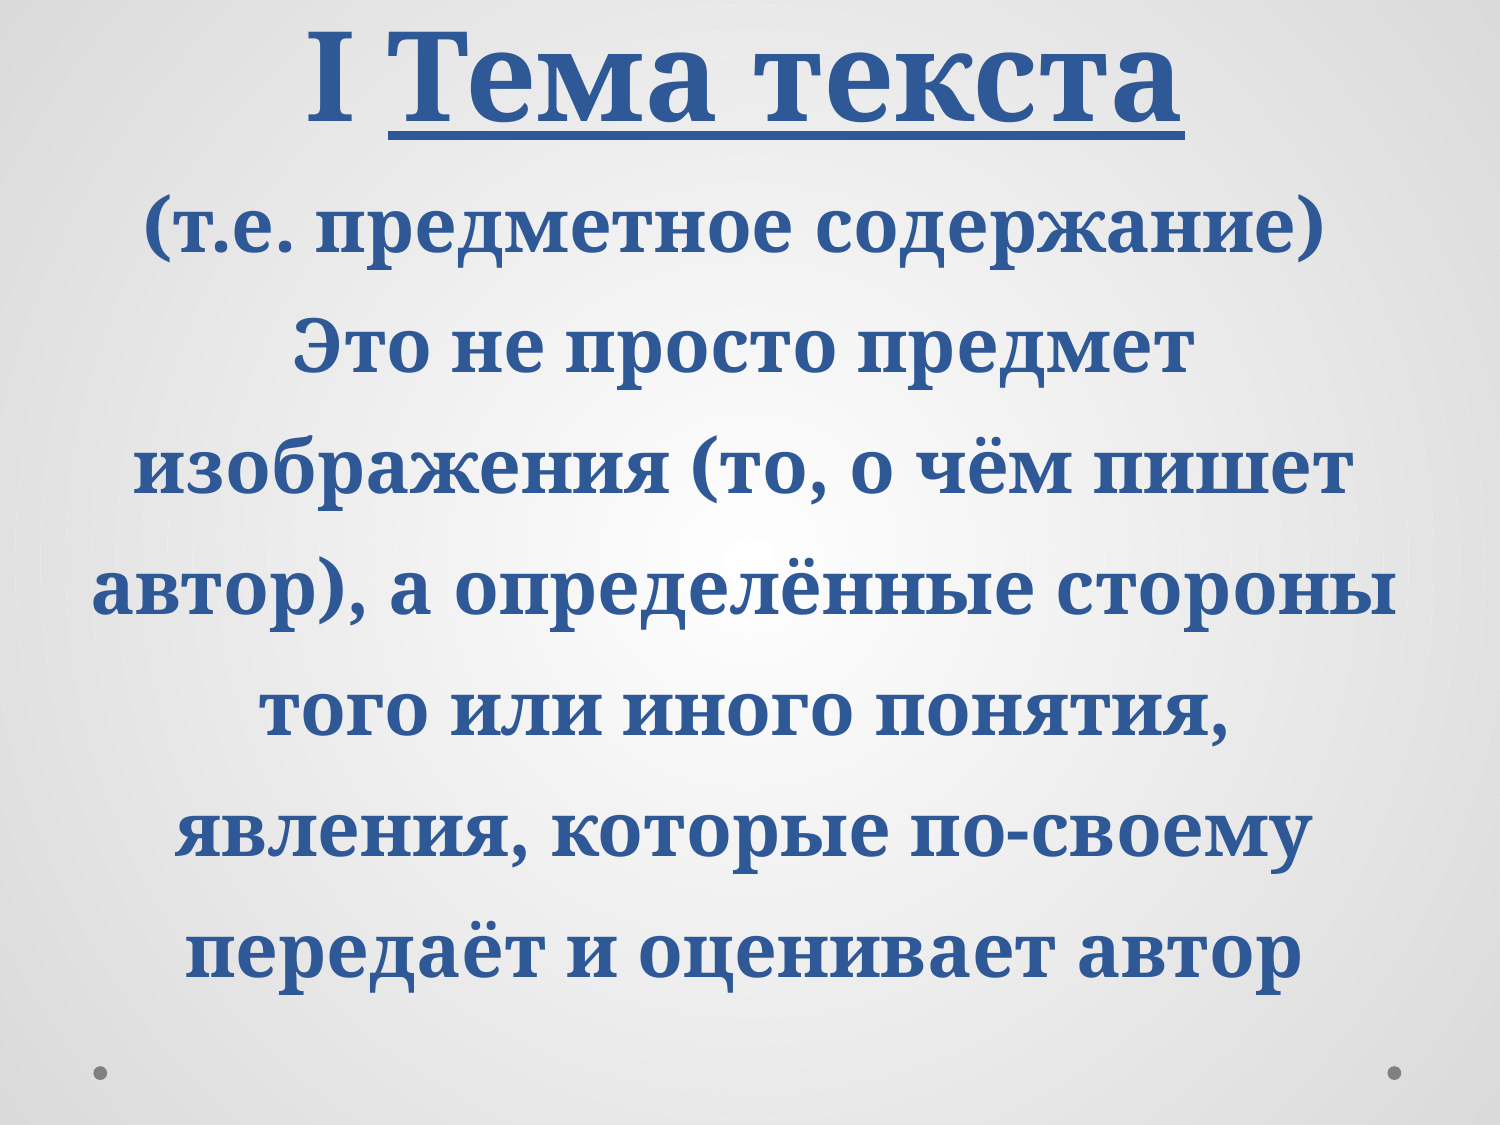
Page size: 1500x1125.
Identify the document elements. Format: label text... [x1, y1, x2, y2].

title I Тема текста (т.е. предметное содержание) Это не просто предмет изображения (то, о чём пишет автор), а определённые стороны того или иного понятия, явления, которые по-своему передаёт и оценивает автор [64, 90, 1425, 1000]
